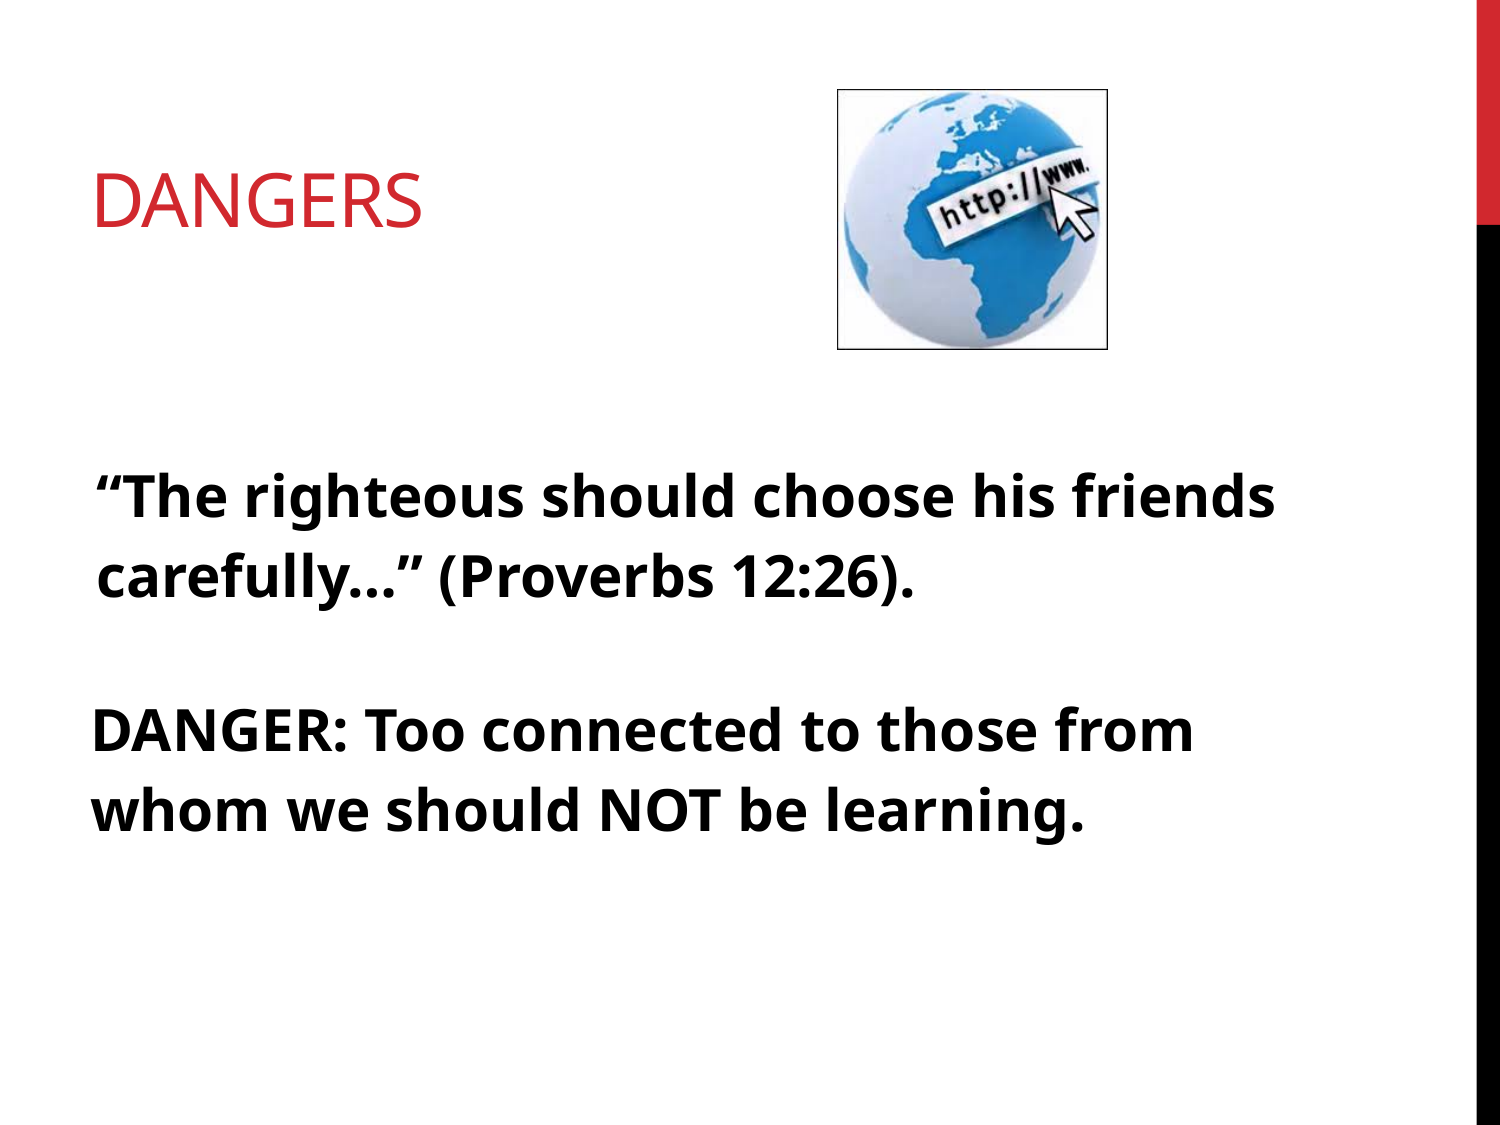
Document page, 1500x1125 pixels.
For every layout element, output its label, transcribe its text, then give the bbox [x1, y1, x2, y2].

title Dangers [75, 25, 1025, 250]
list “The righteous should choose his friends carefully…” (Proverbs 12:26). DANGER: Too connected to those from whom we should NOT be learning. [75, 287, 1325, 1005]
picture [836, 89, 1108, 350]
